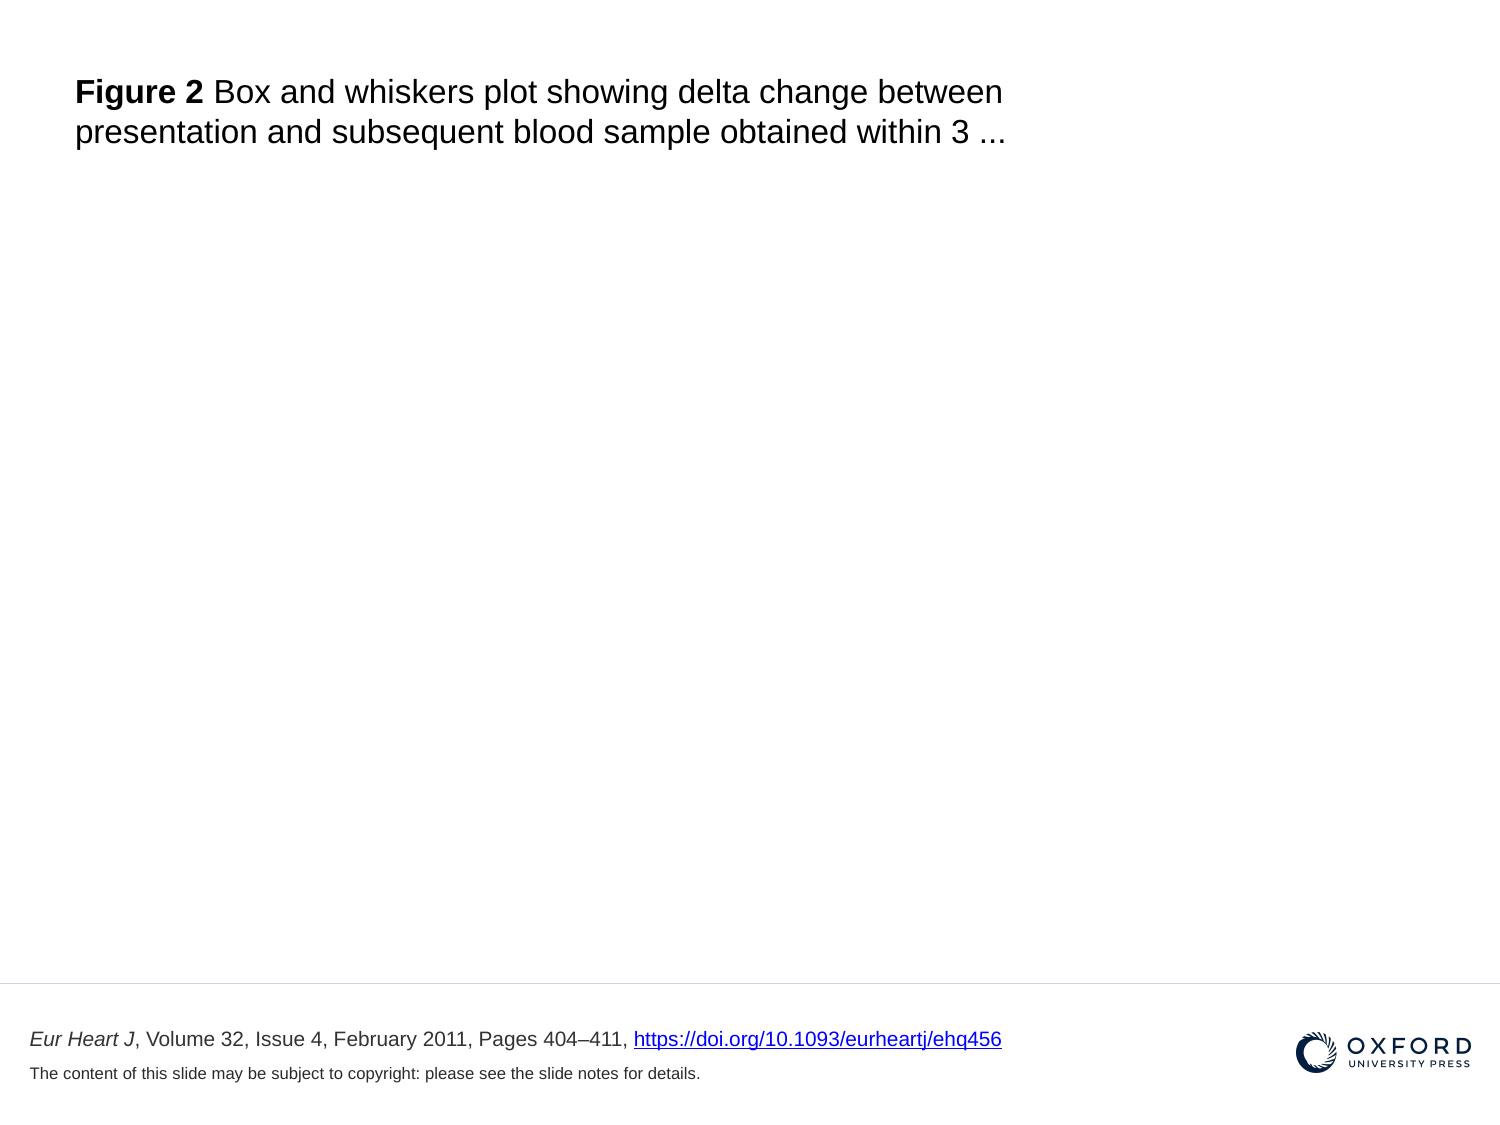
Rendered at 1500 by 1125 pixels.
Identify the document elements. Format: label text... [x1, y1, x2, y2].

footer Eur Heart J, Volume 32, Issue 4, February 2011, Pages 404–411, https://doi.org/10.1093/eurheartj/ehq456 The content of this slide may be subject to copyright: please see the slide notes for details. [0, 983, 1260, 1125]
title Figure 2 Box and whiskers plot showing delta change between presentation and subsequent blood sample obtained within 3 ... [75, 69, 1078, 171]
picture [1296, 1032, 1471, 1073]
